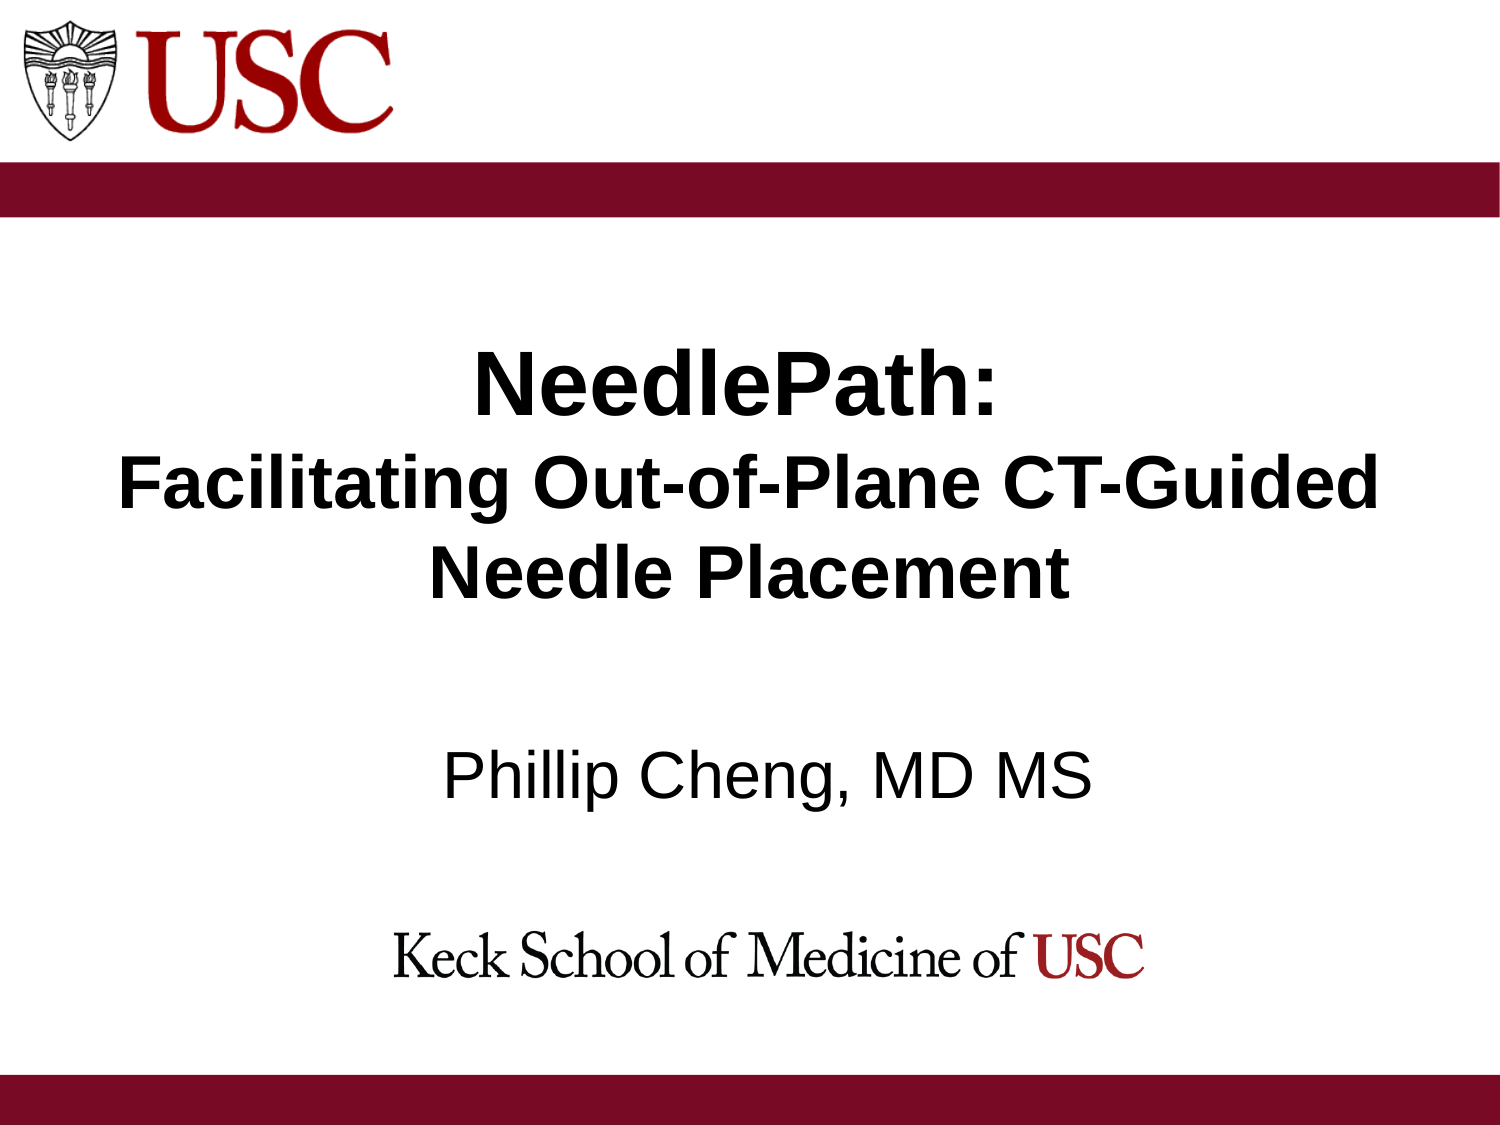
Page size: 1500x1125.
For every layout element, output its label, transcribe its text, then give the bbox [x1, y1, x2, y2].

title NeedlePath: Facilitating Out-of-Plane CT-Guided Needle Placement [50, 375, 1450, 563]
picture [20, 18, 396, 145]
picture [362, 899, 1176, 1010]
subtitle Phillip Cheng, MD MS [99, 724, 1438, 1013]
